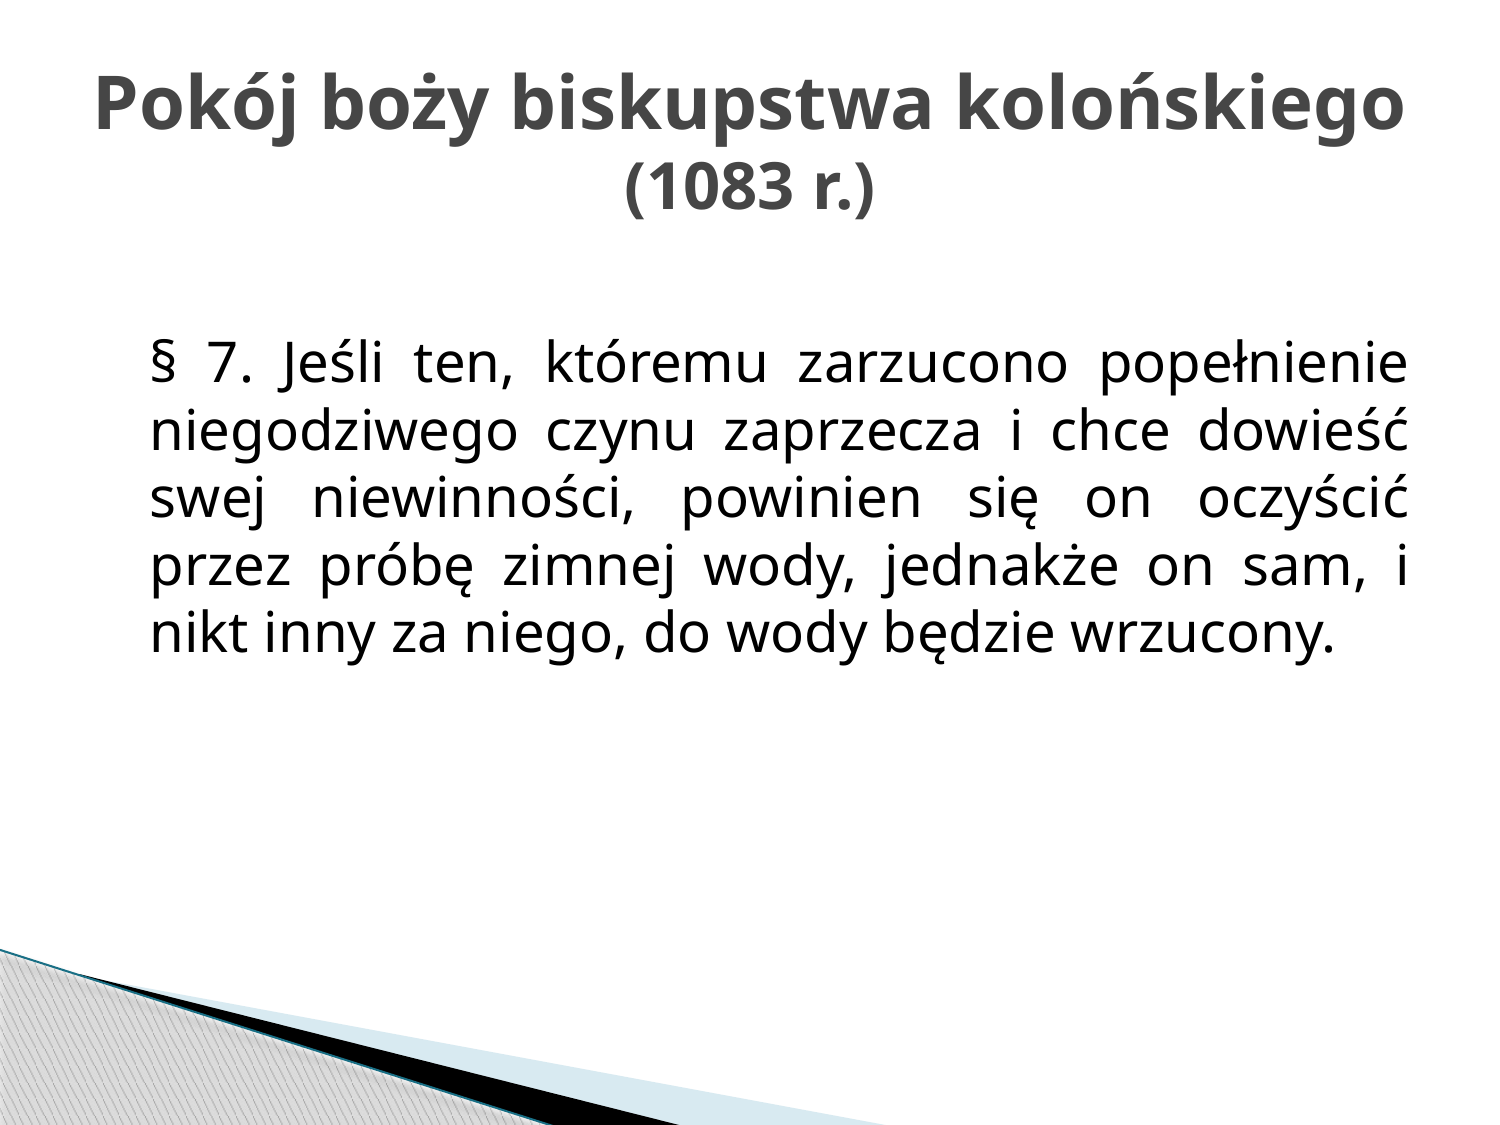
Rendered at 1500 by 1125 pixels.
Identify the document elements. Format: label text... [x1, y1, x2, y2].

title Pokój boży biskupstwa kolońskiego (1083 r.) [75, 45, 1425, 233]
list § 7. Jeśli ten, któremu zarzucono popełnienie niegodziwego czynu zaprzecza i chce dowieść swej niewinności, powinien się on oczyścić przez próbę zimnej wody, jednakże on sam, i nikt inny za niego, do wody będzie wrzucony. [75, 242, 1425, 986]
